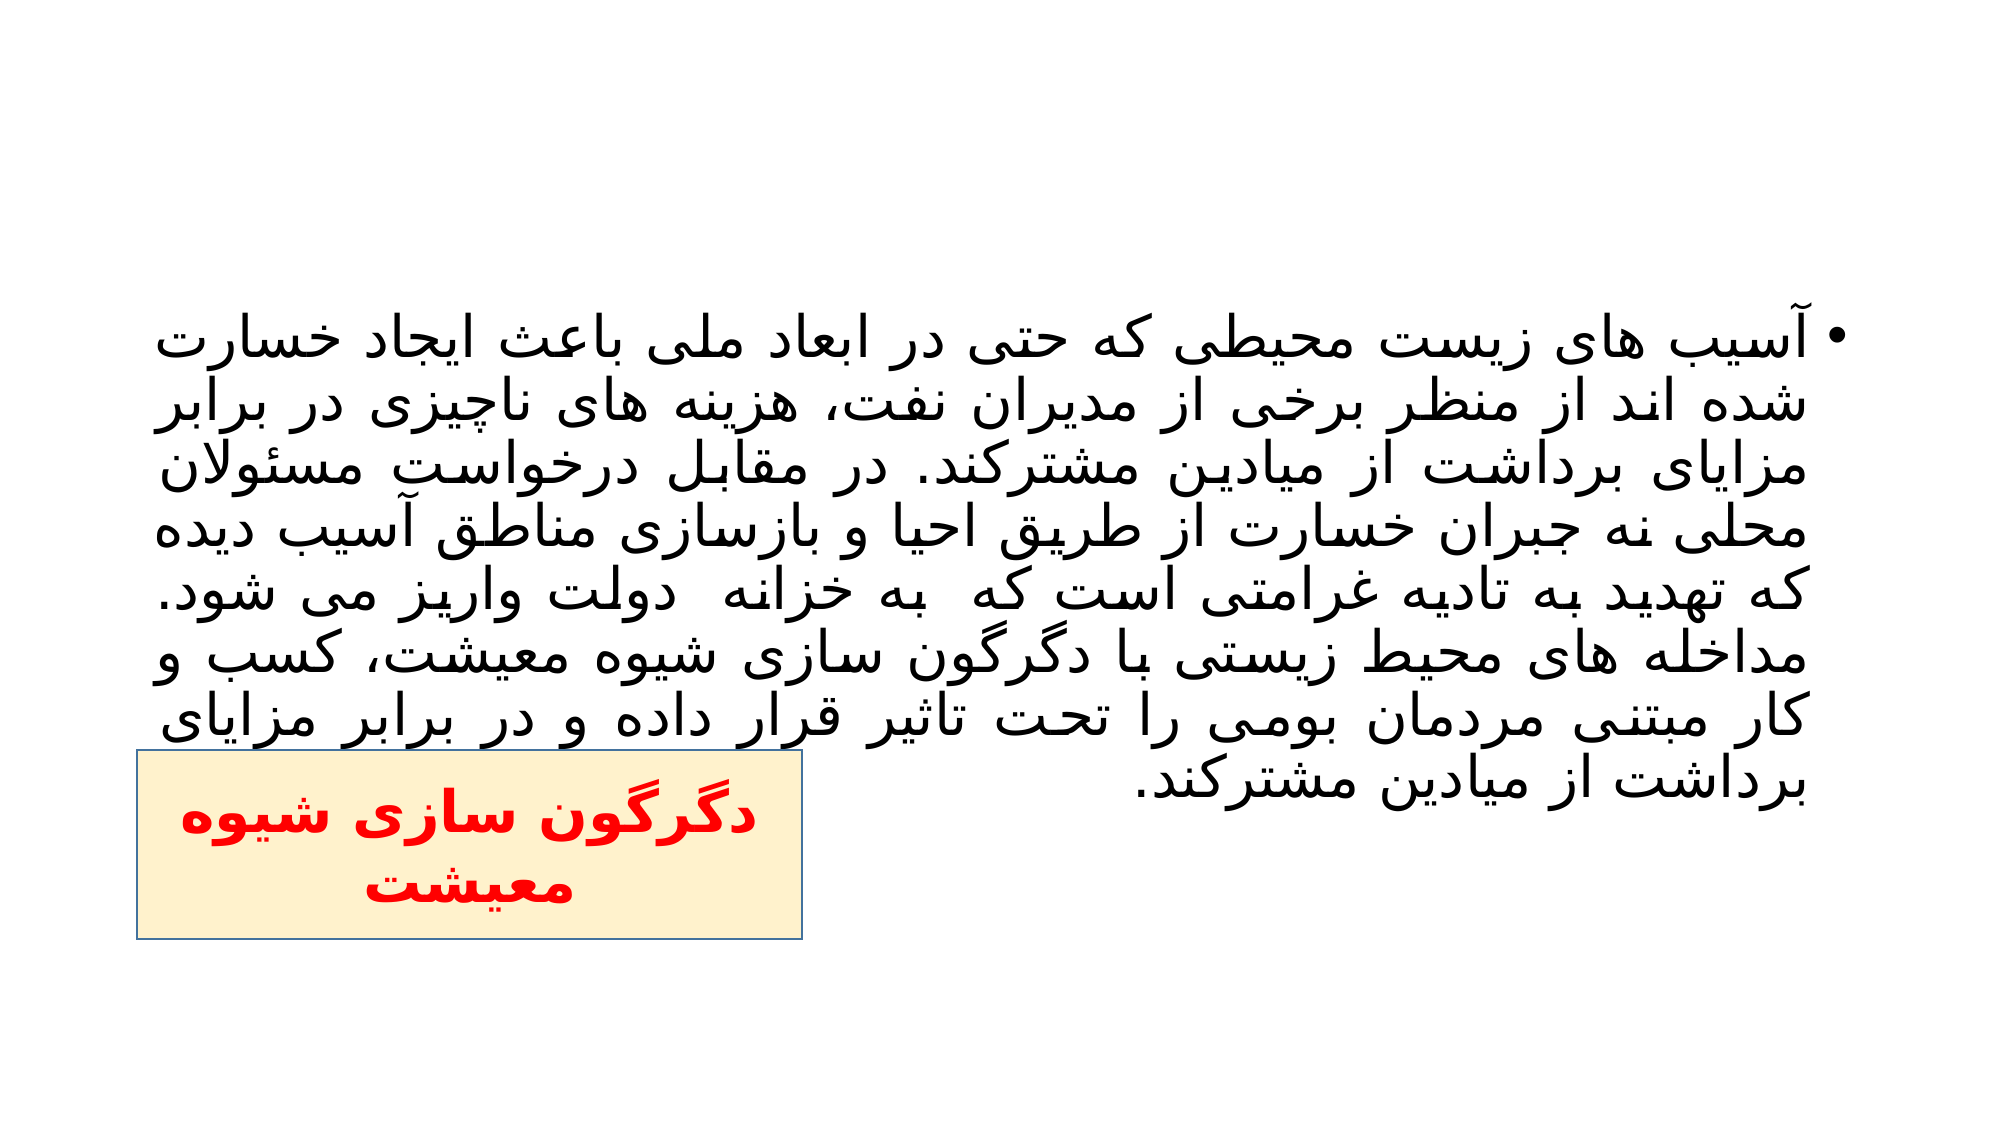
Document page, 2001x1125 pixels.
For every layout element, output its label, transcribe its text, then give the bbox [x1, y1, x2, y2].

list آسیب های زیست محیطی که حتی در ابعاد ملی باعث ایجاد خسارت شده اند از منظر برخی از مدیران نفت، هزینه های ناچیزی در برابر مزایای برداشت از میادین مشترکند. در مقابل درخواست مسئولان محلی نه جبران خسارت از طریق احیا و بازسازی مناطق آسیب دیده که تهدید به تادیه غرامتی است که به خزانه دولت واریز می شود. مداخله های محیط زیستی با دگرگون سازی شیوه معیشت، کسب و کار مبتنی مردمان بومی را تحت تاثیر قرار داده و در برابر مزایای برداشت از میادین مشترکند. [137, 299, 1863, 1014]
text_box دگرگون سازی شیوه معیشت [136, 749, 803, 940]
